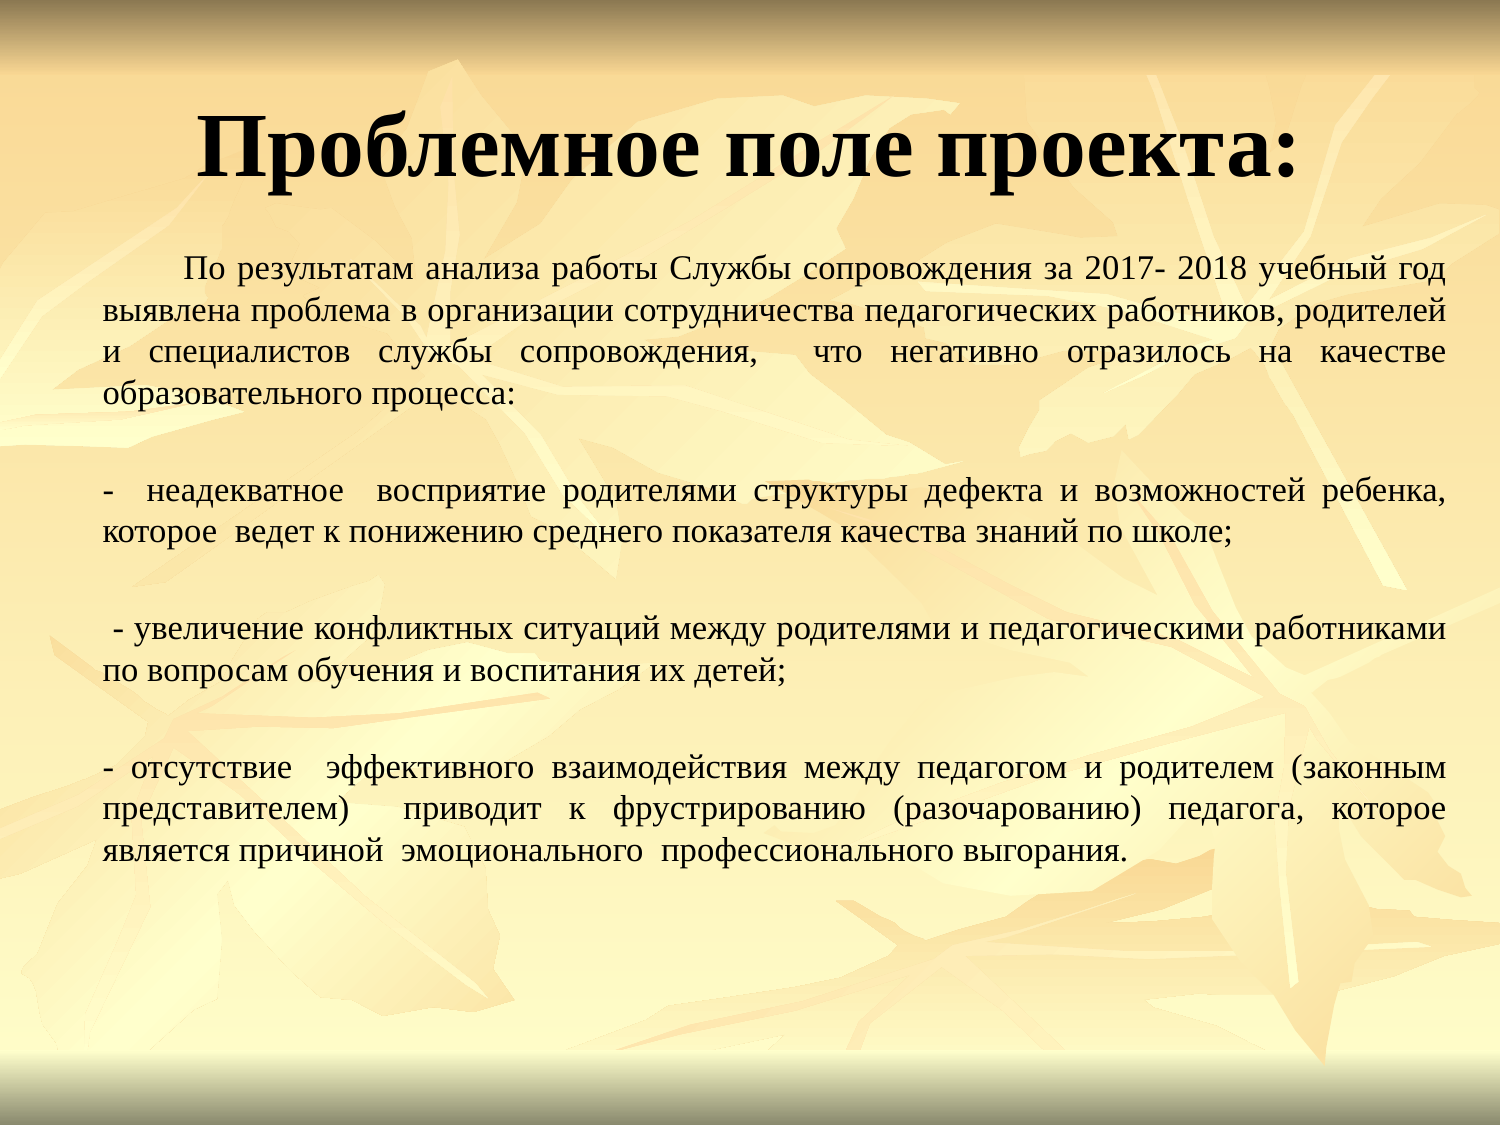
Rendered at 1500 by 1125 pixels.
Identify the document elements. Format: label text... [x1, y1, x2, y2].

list По результатам анализа работы Службы сопровождения за 2017- 2018 учебный год выявлена проблема в организации сотрудничества педагогических работников, родителей и специалистов службы сопровождения, что негативно отразилось на качестве образовательного процесса: - неадекватное восприятие родителями структуры дефекта и возможностей ребенка, которое ведет к понижению среднего показателя качества знаний по школе; - увеличение конфликтных ситуаций между родителями и педагогическими работниками по вопросам обучения и воспитания их детей; - отсутствие эффективного взаимодействия между педагогом и родителем (законным представителем) приводит к фрустрированию (разочарованию) педагога, которое является причиной эмоционального профессионального выгорания. [87, 237, 1463, 1026]
title Проблемное поле проекта: [74, 45, 1426, 234]
